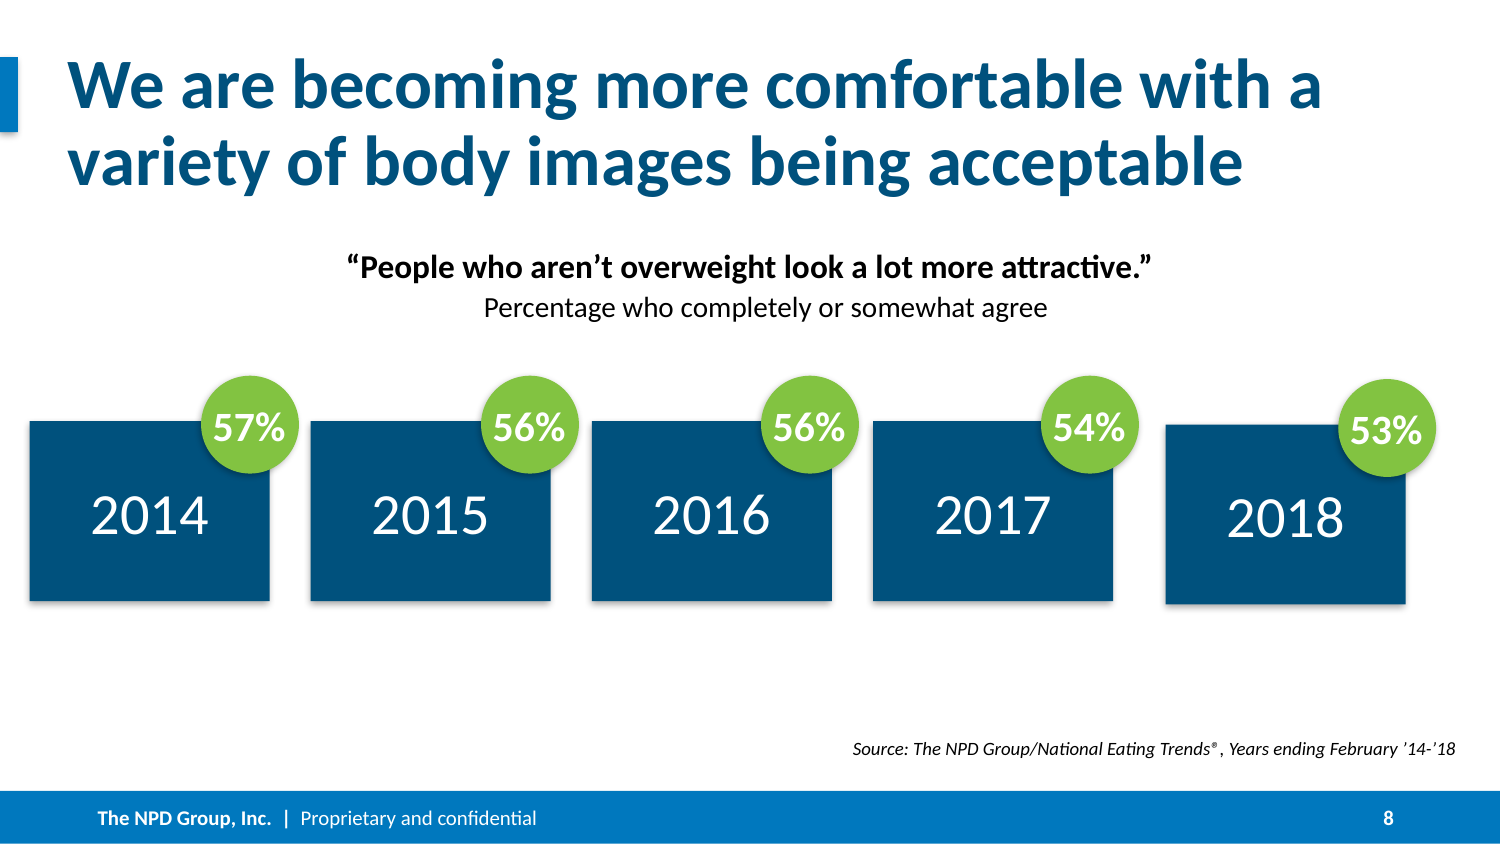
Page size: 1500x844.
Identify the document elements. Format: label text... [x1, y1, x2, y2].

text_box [1037, 375, 1142, 474]
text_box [477, 375, 582, 474]
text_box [1334, 378, 1439, 478]
text_box 2017 [872, 420, 1114, 602]
text_box “People who aren’t overweight look a lot more attractive.” [331, 237, 1169, 293]
text_box 2014 [29, 420, 270, 602]
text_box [757, 375, 862, 474]
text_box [197, 375, 302, 474]
text_box 2016 [591, 420, 833, 602]
text_box 2018 [1165, 424, 1406, 605]
title We are becoming more comfortable with a variety of body images being acceptable [67, 47, 1456, 123]
list Source: The NPD Group/National Eating Trends®, Years ending February ’14-’18 [68, 716, 1456, 760]
text_box Percentage who completely or somewhat agree [469, 280, 1064, 331]
text_box 2015 [310, 420, 551, 602]
slide_number 8 [1318, 790, 1417, 844]
